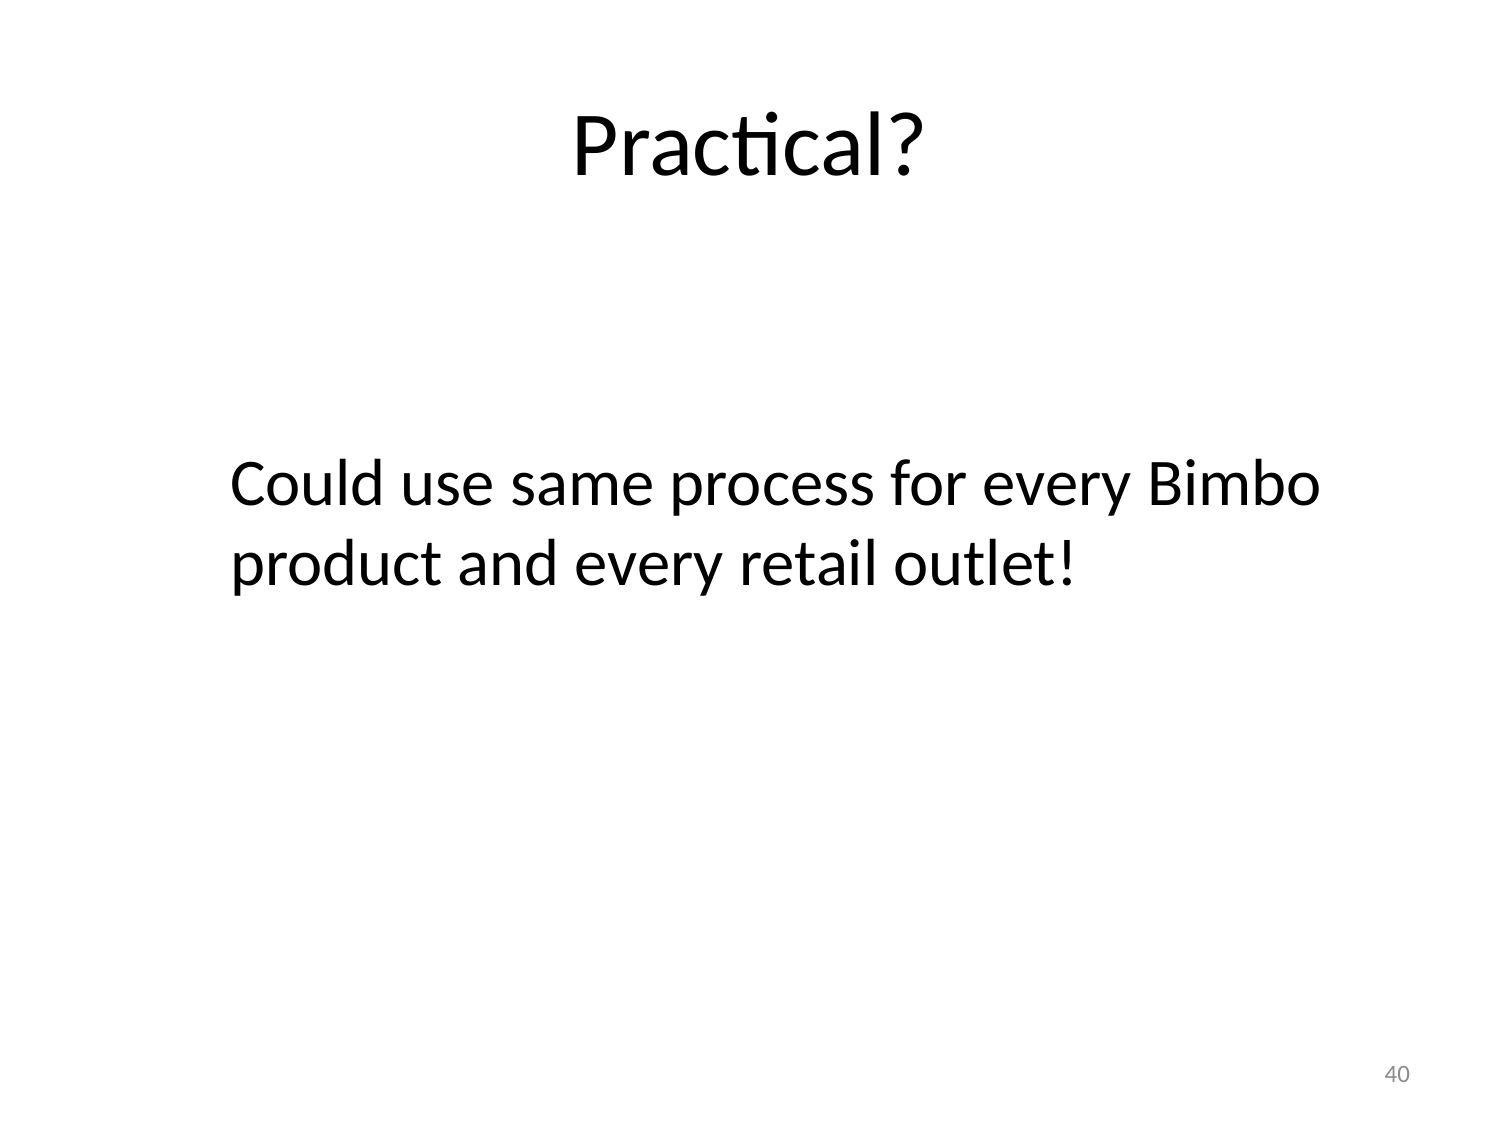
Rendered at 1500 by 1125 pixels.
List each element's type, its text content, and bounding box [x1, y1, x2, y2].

title Practical? [75, 45, 1425, 233]
list Could use same process for every Bimbo product and every retail outlet! [214, 431, 1352, 813]
slide_number 40 [1074, 1042, 1425, 1103]
